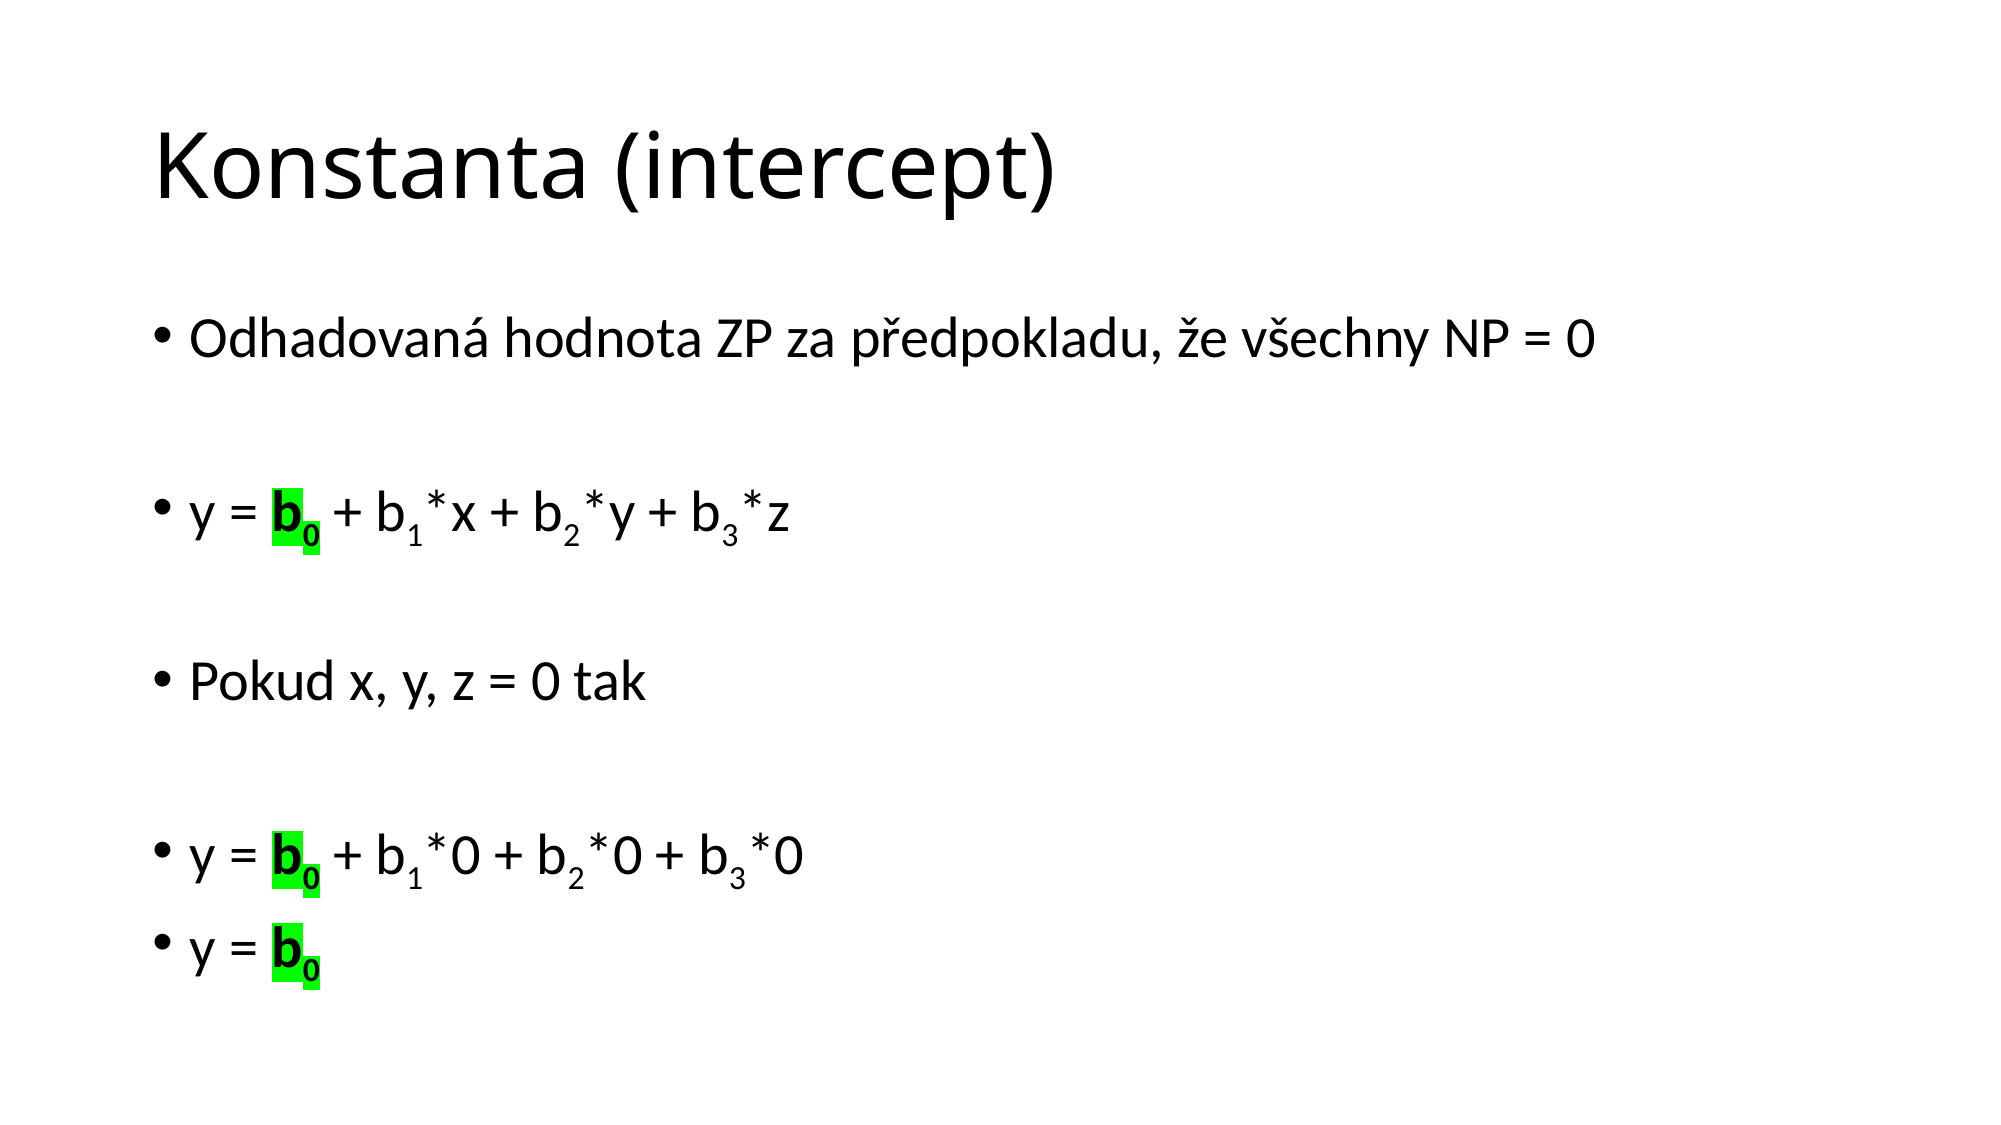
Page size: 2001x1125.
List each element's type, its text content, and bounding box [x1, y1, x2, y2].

title Konstanta (intercept) [137, 59, 1863, 278]
list Odhadovaná hodnota ZP za předpokladu, že všechny NP = 0 y = b0 + b1*x + b2*y + b3*z Pokud x, y, z = 0 tak y = b0 + b1*0 + b2*0 + b3*0 y = b0 [137, 299, 1863, 1014]
